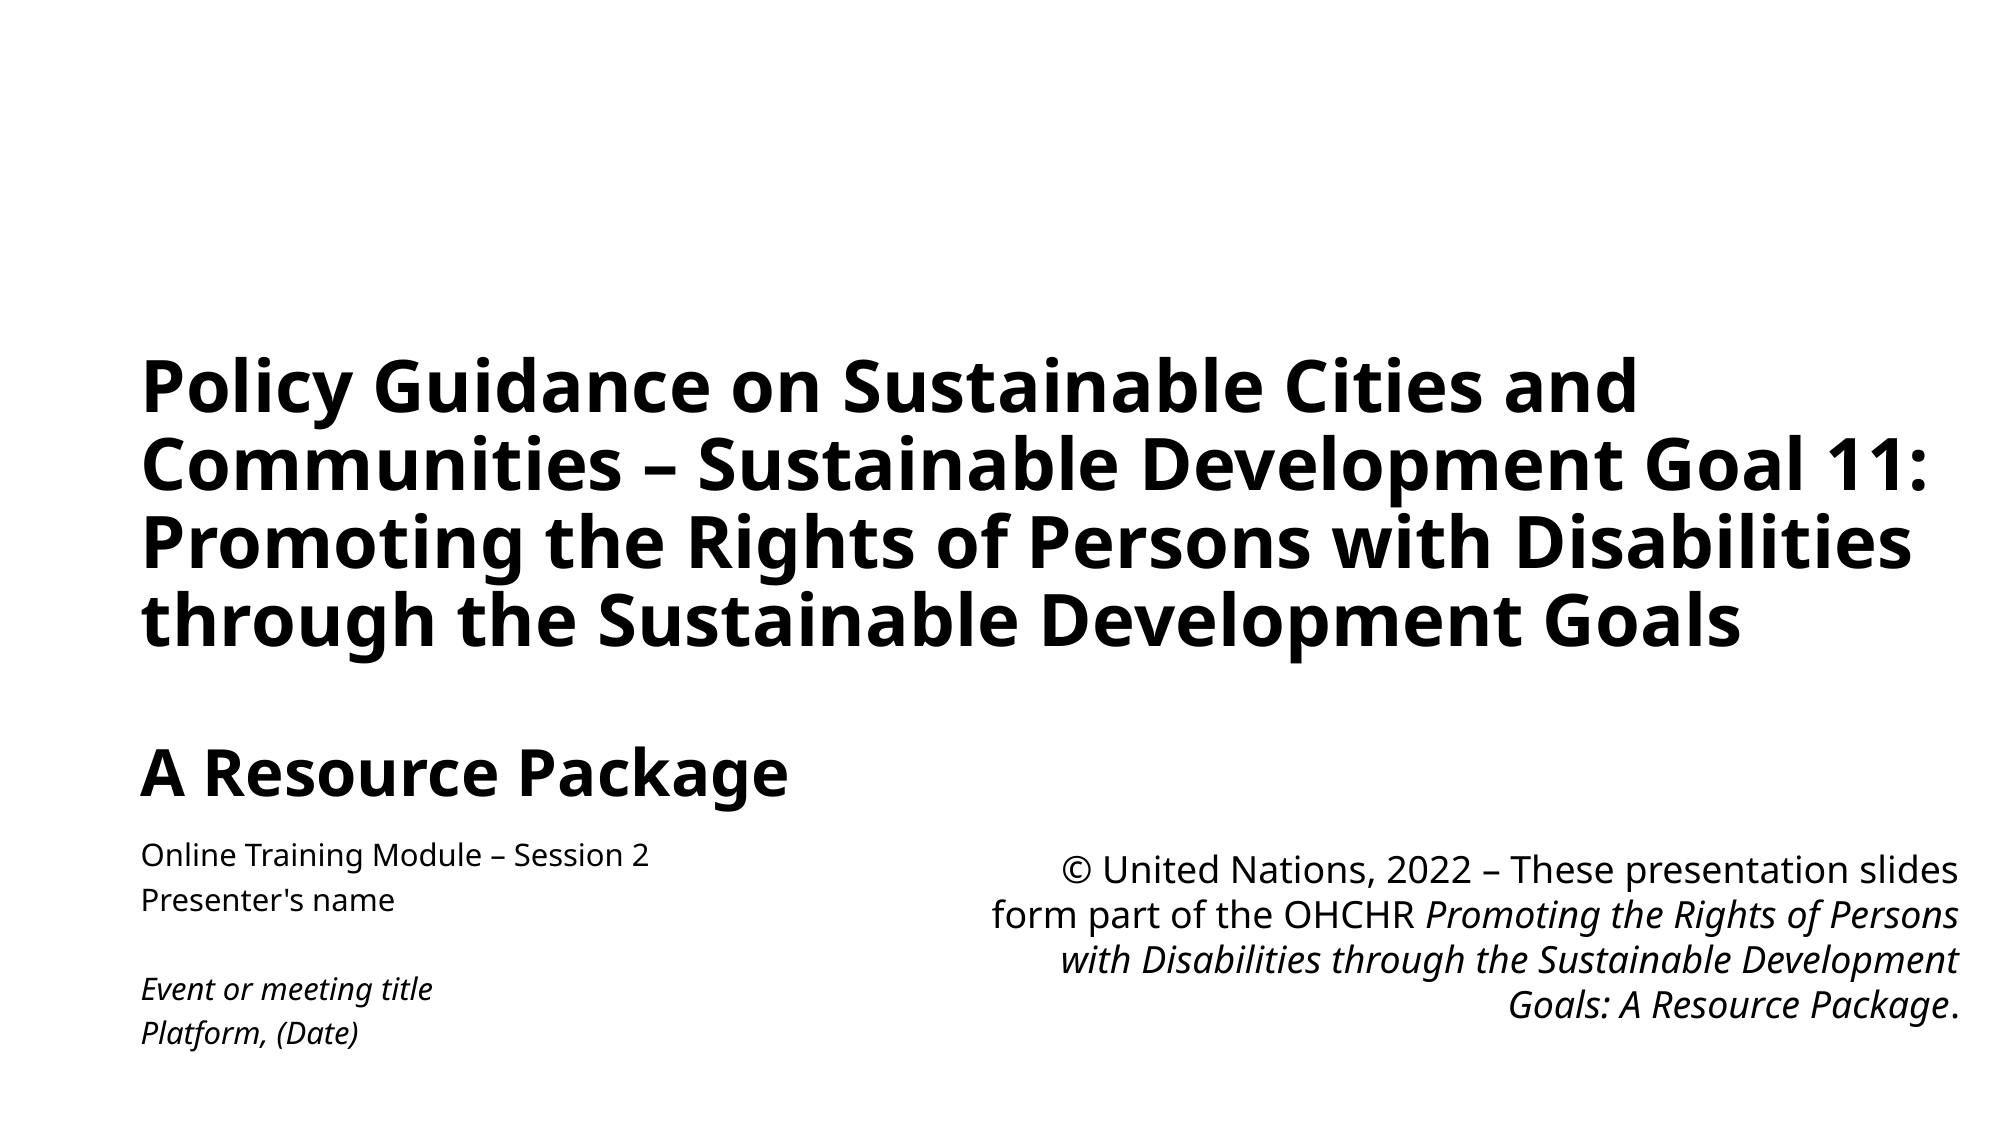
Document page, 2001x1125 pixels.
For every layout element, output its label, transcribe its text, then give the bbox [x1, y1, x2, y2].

text_box © United Nations, 2022 – These presentation slides form part of the OHCHR Promoting the Rights of Persons with Disabilities through the Sustainable Development Goals: A Resource Package. [952, 838, 1975, 1034]
subtitle Online Training Module – Session 2 Presenter's name Event or meeting title Platform, (Date) [125, 820, 1626, 1062]
title Policy Guidance on Sustainable Cities and Communities – Sustainable Development Goal 11: Promoting the Rights of Persons with Disabilities through the Sustainable Development Goals A Resource Package [125, 286, 1962, 819]
